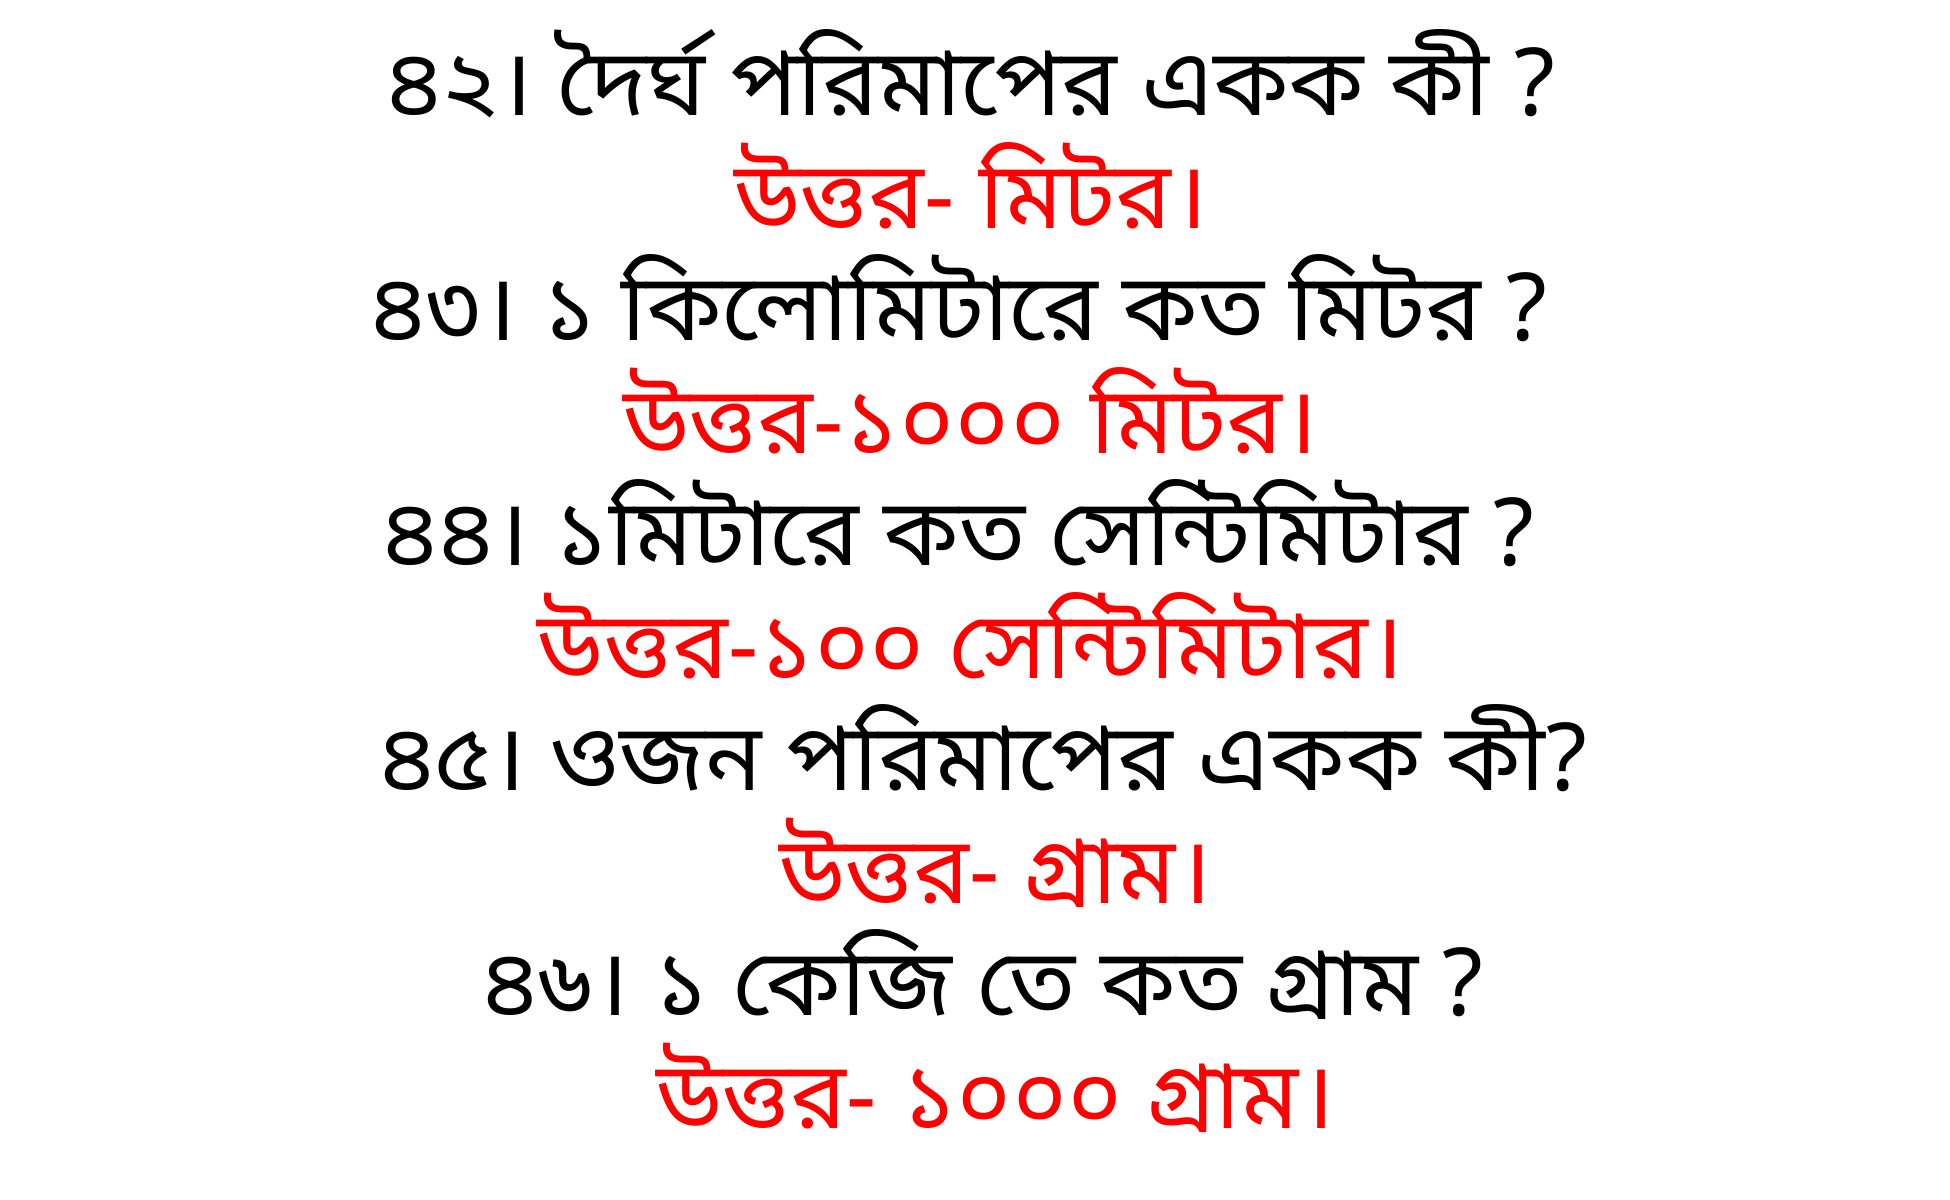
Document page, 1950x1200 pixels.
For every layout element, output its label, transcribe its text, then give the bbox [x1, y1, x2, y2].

text_box ৪২। দৈর্ঘ পরিমাপের একক কী ? উত্তর- মিটর। ৪৩। ১ কিলোমিটারে কত মিটর ? উত্তর-১০০০ মিটর। ৪৪। ১মিটারে কত সেন্টিমিটার ? উত্তর-১০০ সেন্টিমিটার। ৪৫। ওজন পরিমাপের একক কী? উত্তর- গ্রাম। ৪৬। ১ কেজি তে কত গ্রাম ? উত্তর- ১০০০ গ্রাম। [81, 13, 1885, 1200]
